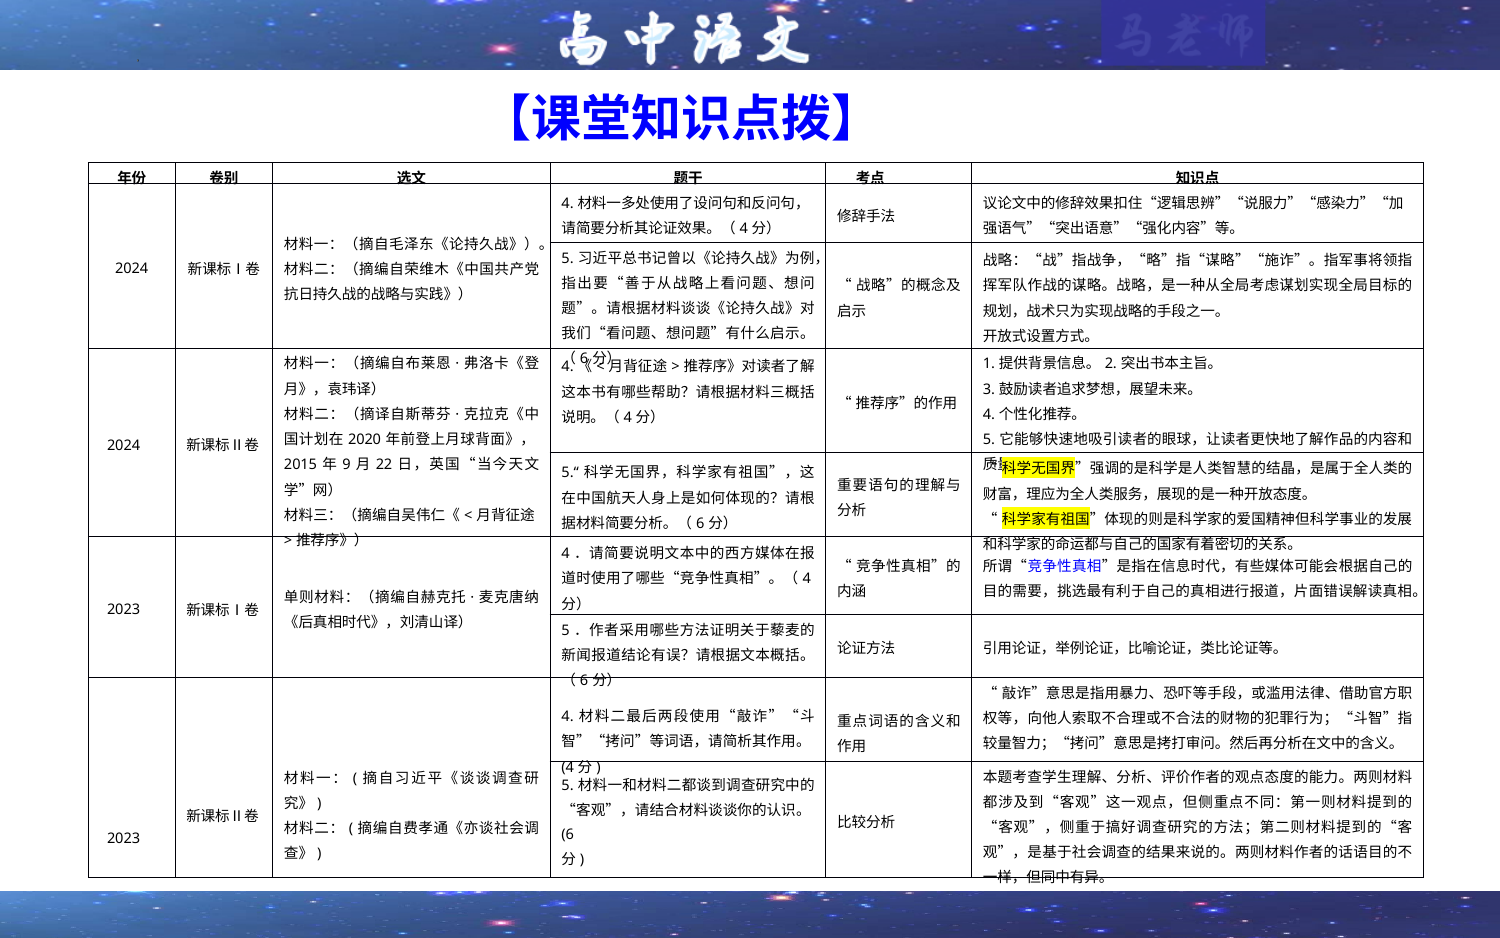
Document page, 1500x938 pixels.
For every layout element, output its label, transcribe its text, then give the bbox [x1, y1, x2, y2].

table_cell 5.材料一和材料二都谈到调查研究中的“客观”，请结合材料谈谈你的认识。(6 分) [551, 762, 825, 877]
table_cell 1.提供背景信息。2.突出书本主旨‌。 3.鼓励读者追求梦想，展望未来。 4.个性化推荐。 5.它能够快速地吸引读者的眼球，让读者更快地了解作品的内容和质量。‌ [972, 349, 1423, 452]
table_cell 新课标Ⅱ卷 [176, 678, 272, 877]
text_box [1101, 0, 1266, 66]
table_cell 2023 [89, 678, 175, 877]
table_cell “科学无国界”强调的是科学是人类智慧的结晶，是属于全人类的财富，理应为全人类服务，展现的是一种开放态度。 “科学家有祖国”体现的则是科学家的爱国精神但科学事业的发展和科学家的命运都与自己的国家有着密切的关系。 [972, 453, 1423, 536]
table_cell “竞争性真相”的内涵 [826, 537, 971, 614]
table_cell 5．作者采用哪些方法证明关于藜麦的新闻报道结论有误？请根据文本概括。（6分） [551, 615, 825, 677]
table_cell 2024 [0, 891, 1500, 938]
table_cell 5.“科学无国界，科学家有祖国”，这在中国航天人身上是如何体现的？请根据材料简要分析。（6分） [551, 453, 825, 536]
table_cell 引用论证，举例论证，比喻论证，类比论证等。 [972, 615, 1423, 677]
table_cell 2024 [89, 184, 175, 348]
table_cell “敲诈”意思是指用暴力、恐吓等手段，或滥用法律、借助官方职权等，向他人索取不合理或不合法的财物的犯罪行为；“斗智”指较量智力；“拷问”意思是拷打审问。然后再分析在文中的含义。 [972, 678, 1423, 761]
picture [0, 0, 1500, 70]
table_cell 新课标Ⅰ卷 [176, 184, 272, 348]
table_cell 重要语句的理解与分析 [826, 453, 971, 536]
table_header 题干 [551, 163, 825, 183]
table_cell 修辞手法 [826, 184, 971, 242]
table_cell 单则材料：（摘编自赫克托·麦克唐纳《后真相时代》，刘清山译） [273, 537, 550, 677]
table_cell 重点词语的含义和作用 [826, 678, 971, 761]
table_cell 比较分析 [826, 762, 971, 877]
table_cell 材料一：（摘自毛泽东《论持久战》）。材料二：（摘编自荣维木《中国共产党抗日持久战的战略与实践》） [273, 184, 550, 348]
table_header 选文 [273, 163, 550, 183]
table_cell 4.材料一多处使用了设问句和反问句，请简要分析其论证效果。（4分） [551, 184, 825, 242]
table_cell 论证方法 [826, 615, 971, 677]
table_cell 本题考查学生理解、分析、评价作者的观点态度的能力。两则材料都涉及到“客观”这一观点，但侧重点不同：第一则材料提到的“客观”，侧重于搞好调查研究的方法；第二则材料提到的“客观”，是基于社会调查的结果来说的。两则材料作者的话语目的不一样，但同中有异。 [972, 762, 1423, 877]
table_cell 新课标Ⅰ卷 [176, 537, 272, 677]
table_cell 战略：“战”指战争，“略”指“谋略”“施诈”。指军事将领指挥军队作战的谋略。战略，是一种从全局考虑谋划实现全局目标的规划，战术只为实现战略的手段之一。 开放式设置方式。 [972, 243, 1423, 348]
table_cell 新课标Ⅱ卷 [176, 349, 272, 536]
list [76, 161, 1427, 814]
table_header 卷别 [176, 163, 272, 183]
table_cell 材料一：（摘编自布莱恩·弗洛卡《登月》，袁玮译） 材料二：（摘译自斯蒂芬·克拉克《中国计划在2020年前登上月球背面》，2015年9月22日，英国“当今天文学”网） 材料三：（摘编自吴伟仁《<月背征途>推荐序》） [273, 349, 550, 536]
table_cell 2023 [89, 537, 175, 677]
table_cell 2024 [89, 349, 175, 536]
table_header 考点 [826, 163, 971, 183]
table_cell 4.材料二最后两段使用“敲诈”“斗智”“拷问”等词语，请简析其作用。(4分) [551, 678, 825, 761]
table_cell 4．请简要说明文本中的西方媒体在报道时使用了哪些“竞争性真相”。（4分） [551, 537, 825, 614]
table_cell 材料一：(摘自习近平《谈谈调查研究》) 材料二：(摘编自费孝通《亦谈社会调查》) [273, 678, 550, 877]
table_cell 议论文中的修辞效果扣住“逻辑思辨”“说服力”“感染力”“加强语气”“突出语意”“强化内容”等。 [972, 184, 1423, 242]
table_cell 所谓“竞争性真相”是指在信息时代，有些媒体可能会根据自己的目的需要，挑选最有利于自己的真相进行报道，片面错误解读真相。 [972, 537, 1423, 614]
table_header 年份 [89, 163, 175, 183]
table_header 知识点 [972, 163, 1423, 183]
table_cell “推荐序”的作用 [826, 349, 971, 452]
table_cell “战略”的概念及启示 [826, 243, 971, 348]
table_cell 5.习近平总书记曾以《论持久战》为例，指出要“善于从战略上看问题、想问题”。请根据材料谈谈《论持久战》对我们“看问题、想问题”有什么启示。（6分） [551, 243, 825, 348]
text_box 【课堂知识点拨】 [466, 78, 1300, 154]
table_cell 4.《<月背征途>推荐序》对读者了解这本书有哪些帮助？请根据材料三概括说明。（4分） [551, 349, 825, 452]
